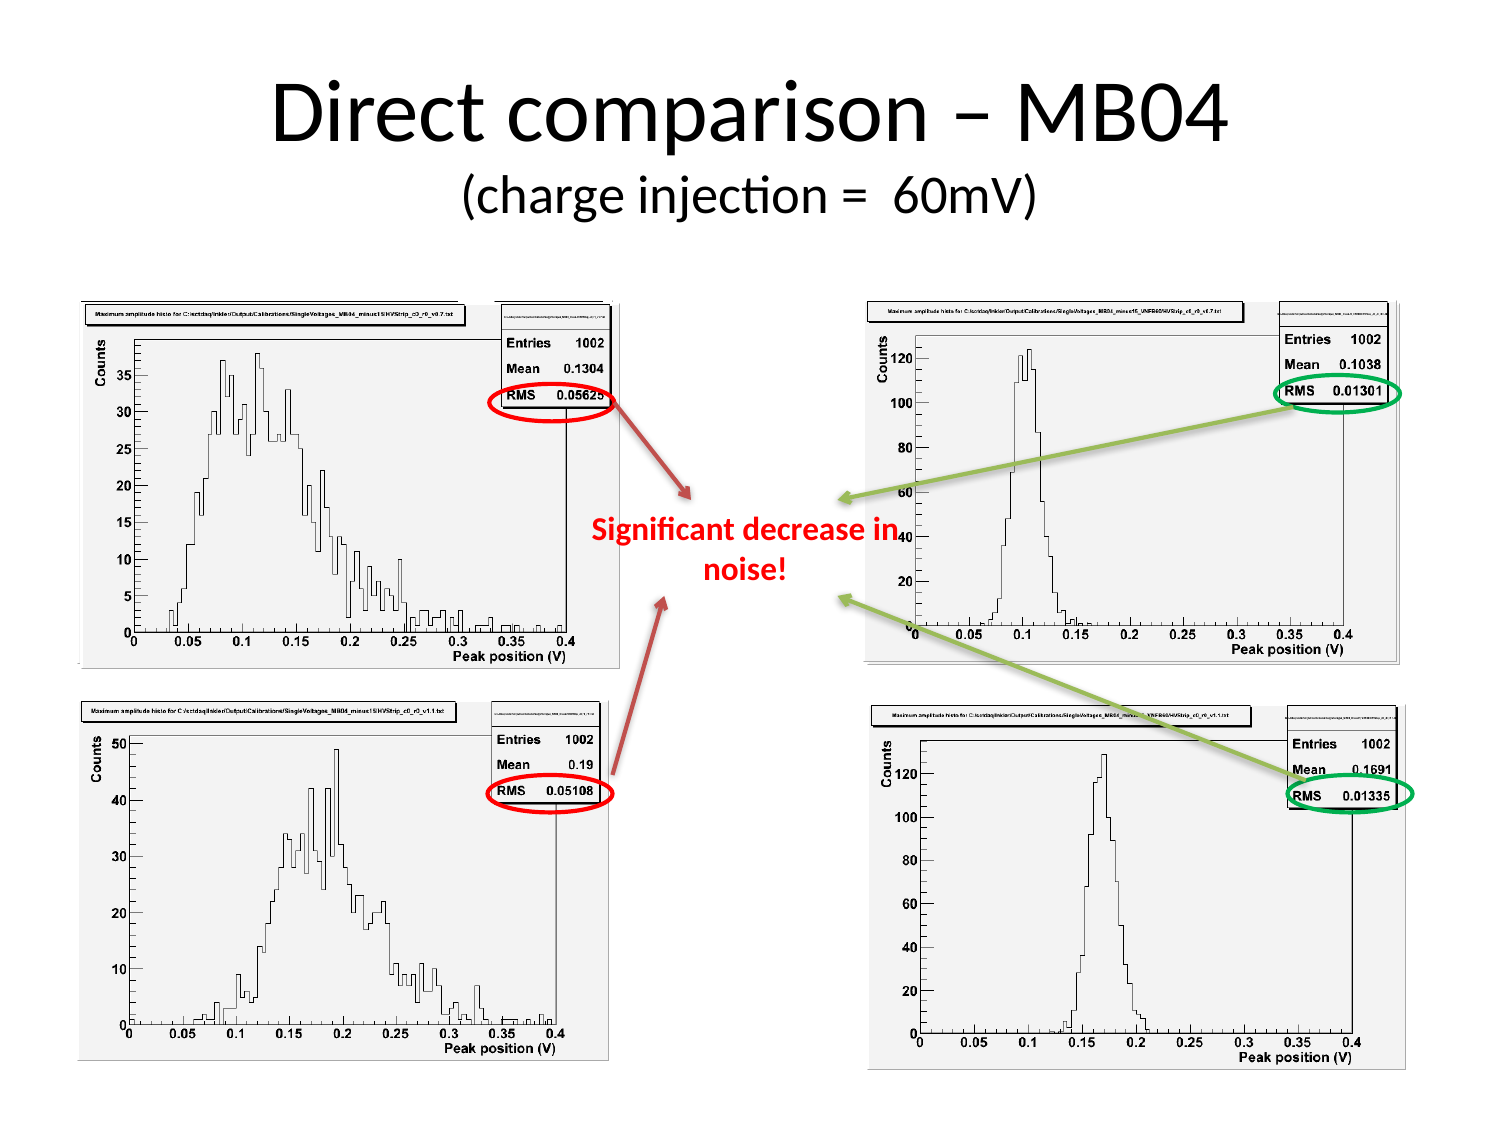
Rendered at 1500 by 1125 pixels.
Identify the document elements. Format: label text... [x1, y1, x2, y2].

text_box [837, 406, 1294, 501]
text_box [613, 402, 692, 501]
text_box Significant decrease in noise! [626, 499, 857, 595]
picture [76, 699, 610, 1061]
title Direct comparison – MB04 (charge injection = 60mV) [75, 45, 1425, 233]
picture [76, 299, 621, 670]
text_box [612, 595, 665, 776]
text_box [837, 595, 1306, 781]
picture [862, 299, 1401, 666]
picture [865, 703, 1406, 1070]
